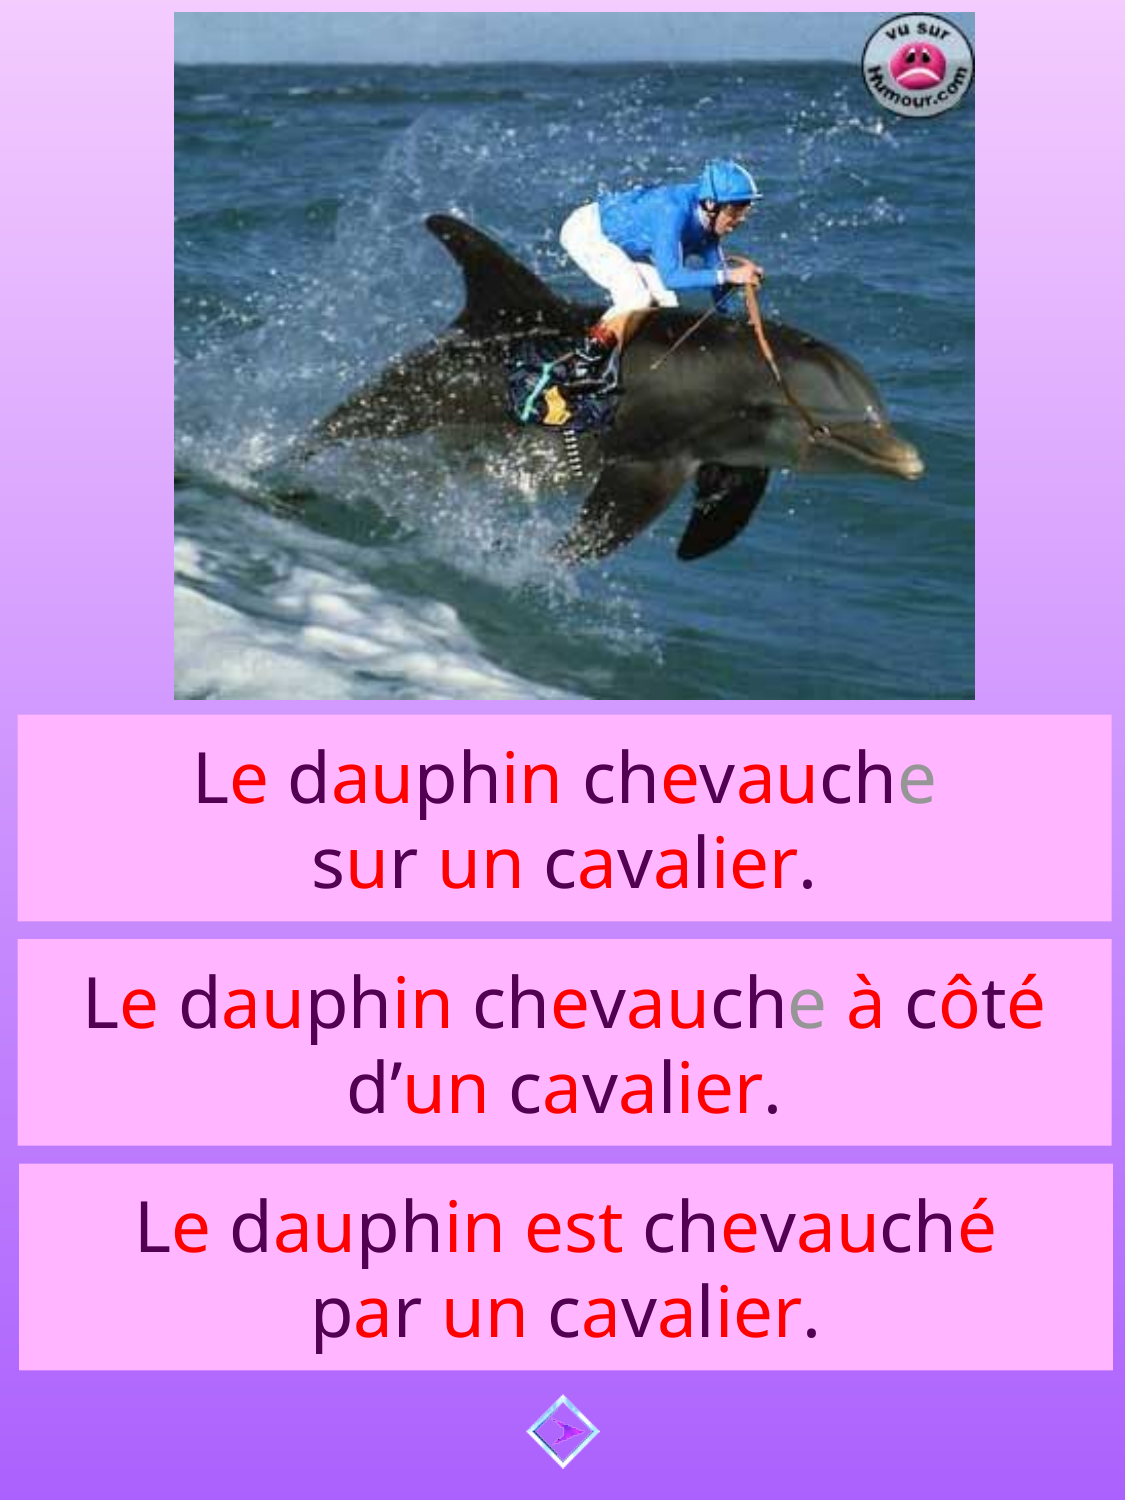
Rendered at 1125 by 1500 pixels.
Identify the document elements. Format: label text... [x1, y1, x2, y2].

text_box [0, 0, 1125, 1500]
text_box Le dauphin chevauche à côté d’un cavalier. [17, 939, 1112, 1146]
text_box Le dauphin est chevauché par un cavalier. [19, 1163, 1113, 1371]
picture [174, 12, 976, 700]
text_box Le dauphin chevauche sur un cavalier. [17, 714, 1112, 922]
picture [524, 1393, 601, 1469]
